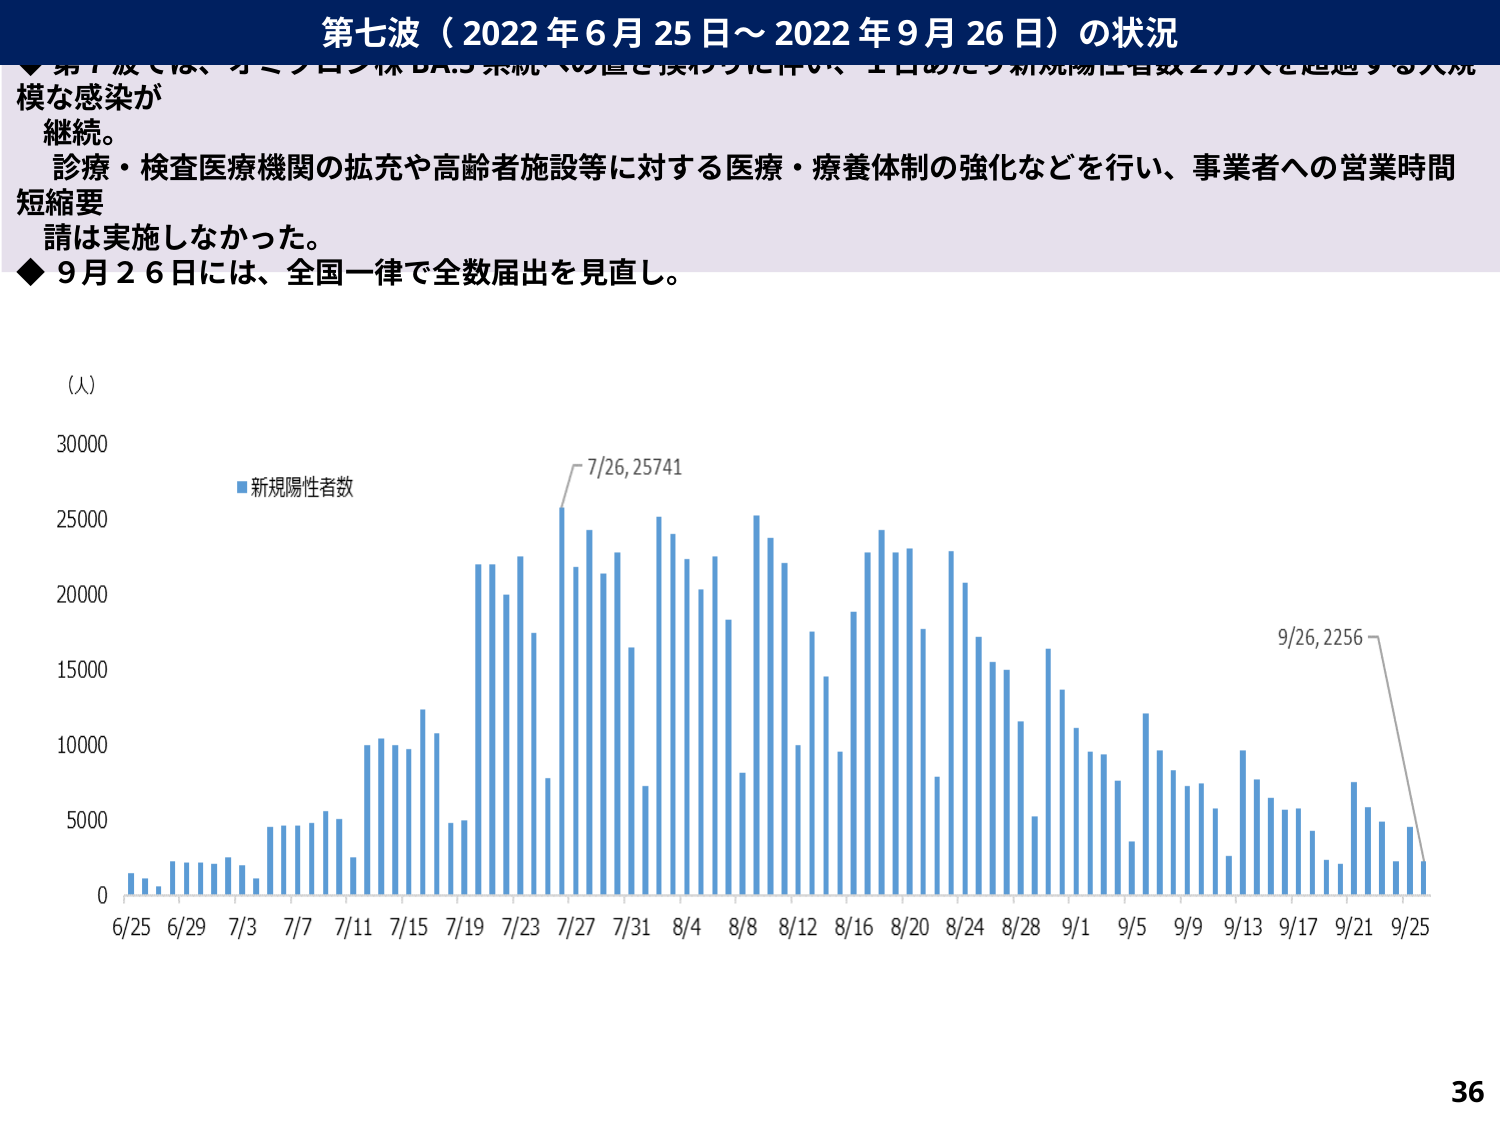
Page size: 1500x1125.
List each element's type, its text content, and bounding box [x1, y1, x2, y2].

text_box ◆第７波では、オミクロン株BA.5系統への置き換わりに伴い、１日あたり新規陽性者数２万人を超過する大規模な感染が 継続。 診療・検査医療機関の拡充や高齢者施設等に対する医療・療養体制の強化などを行い、事業者への営業時間短縮要 請は実施しなかった。 ◆９月２６日には、全国一律で全数届出を見直し。 [0, 67, 1500, 274]
text_box 第七波（2022年６月25日～2022年９月26日）の状況 [0, 0, 1500, 67]
text_box 94 [1162, 1063, 1500, 1124]
picture [36, 352, 1464, 1063]
